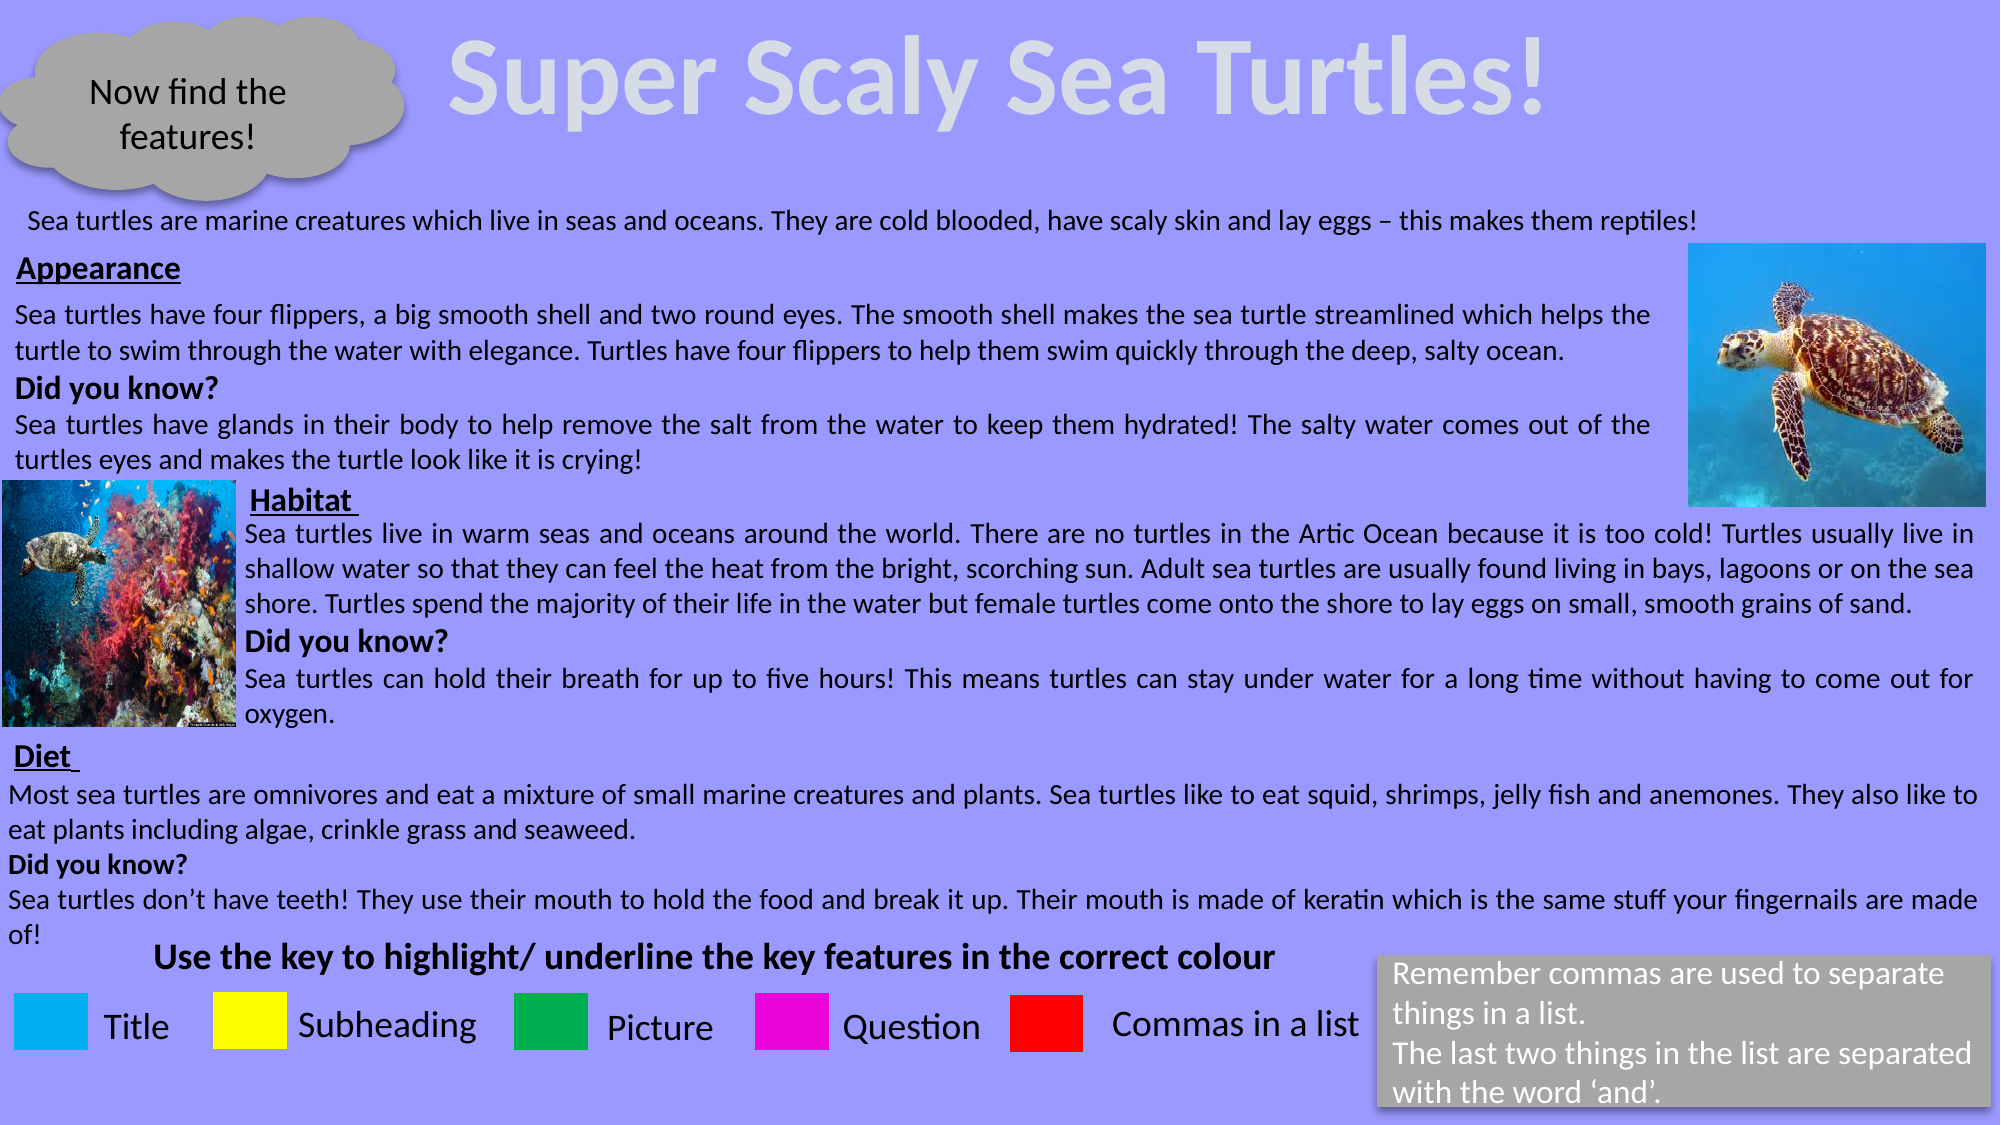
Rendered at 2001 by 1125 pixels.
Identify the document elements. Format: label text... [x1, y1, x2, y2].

text_box Now find the features! [46, 59, 331, 165]
text_box Use the key to highlight/ underline the key features in the correct colour [93, 958, 1354, 985]
text_box Sea turtles have four flippers, a big smooth shell and two round eyes. The smooth shell makes the sea turtle streamlined which helps the turtle to swim through the water with elegance. Turtles have four flippers to help them swim quickly through the deep, salty ocean. Did you know? Sea turtles have glands in their body to help remove the salt from the water to keep them hydrated! The salty water comes out of the turtles eyes and makes the turtle look like it is crying! [0, 288, 1668, 483]
text_box [0, 16, 405, 193]
text_box [1010, 995, 1083, 1052]
text_box [213, 992, 283, 1049]
text_box [755, 993, 829, 1050]
picture [106, 480, 115, 488]
text_box Picture [592, 995, 757, 1056]
text_box Sea turtles are marine creatures which live in seas and oceans. They are cold blooded, have scaly skin and lay eggs – this makes them reptiles! [12, 193, 2000, 244]
text_box Diet [0, 722, 104, 768]
text_box Appearance [1, 234, 205, 288]
picture [2, 480, 236, 727]
text_box Question [827, 994, 1005, 1055]
picture [1688, 243, 1986, 507]
text_box Super Scaly Sea Turtles! [432, 0, 1568, 145]
text_box Commas in a list [1097, 991, 1371, 1052]
text_box Title [88, 994, 200, 1055]
text_box Habitat [234, 470, 375, 506]
text_box Sea turtles live in warm seas and oceans around the world. There are no turtles in the Artic Ocean because it is too cold! Turtles usually live in shallow water so that they can feel the heat from the bright, scorching sun. Adult sea turtles are usually found living in bays, lagoons or on the sea shore. Turtles spend the majority of their life in the water but female turtles come onto the shore to lay eggs on small, smooth grains of sand. Did you know? Sea turtles can hold their breath for up to five hours! This means turtles can stay under water for a long time without having to come out for oxygen. [229, 506, 1991, 737]
text_box [14, 993, 88, 1050]
text_box [527, 993, 588, 1050]
text_box Remember commas are used to separate things in a list. The last two things in the list are separated with the word ‘and’. [1377, 955, 1991, 1107]
text_box Subheading [283, 992, 527, 1053]
text_box Most sea turtles are omnivores and eat a mixture of small marine creatures and plants. Sea turtles like to eat squid, shrimps, jelly fish and anemones. They also like to eat plants including algae, crinkle grass and seaweed. Did you know? Sea turtles don’t have teeth! They use their mouth to hold the food and break it up. Their mouth is made of keratin which is the same stuff your fingernails are made of! [0, 768, 1995, 958]
